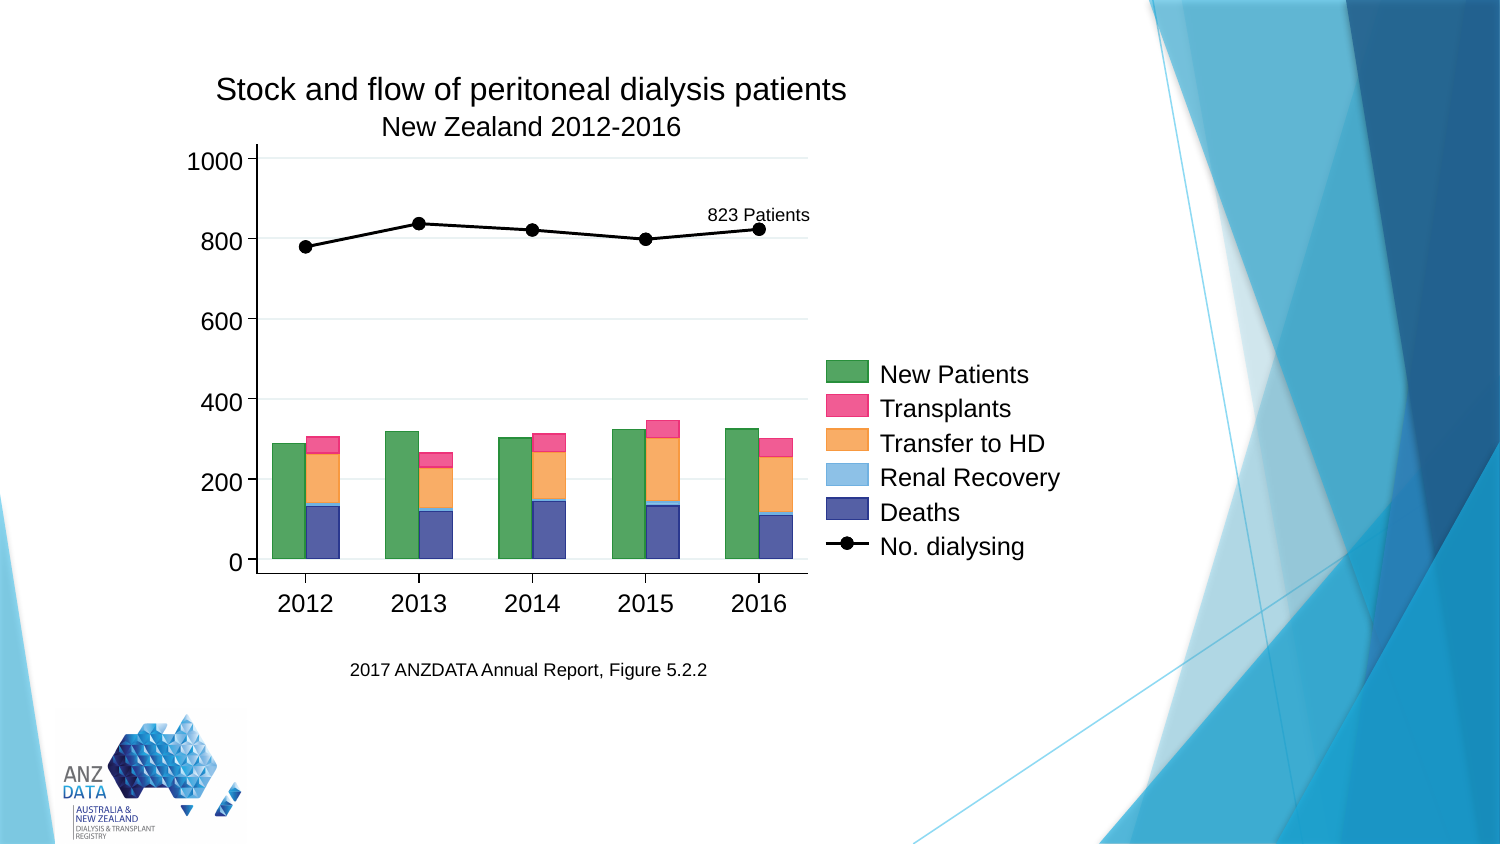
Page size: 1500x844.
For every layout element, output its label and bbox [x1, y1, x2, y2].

picture [55, 708, 247, 844]
list [160, 44, 1071, 707]
